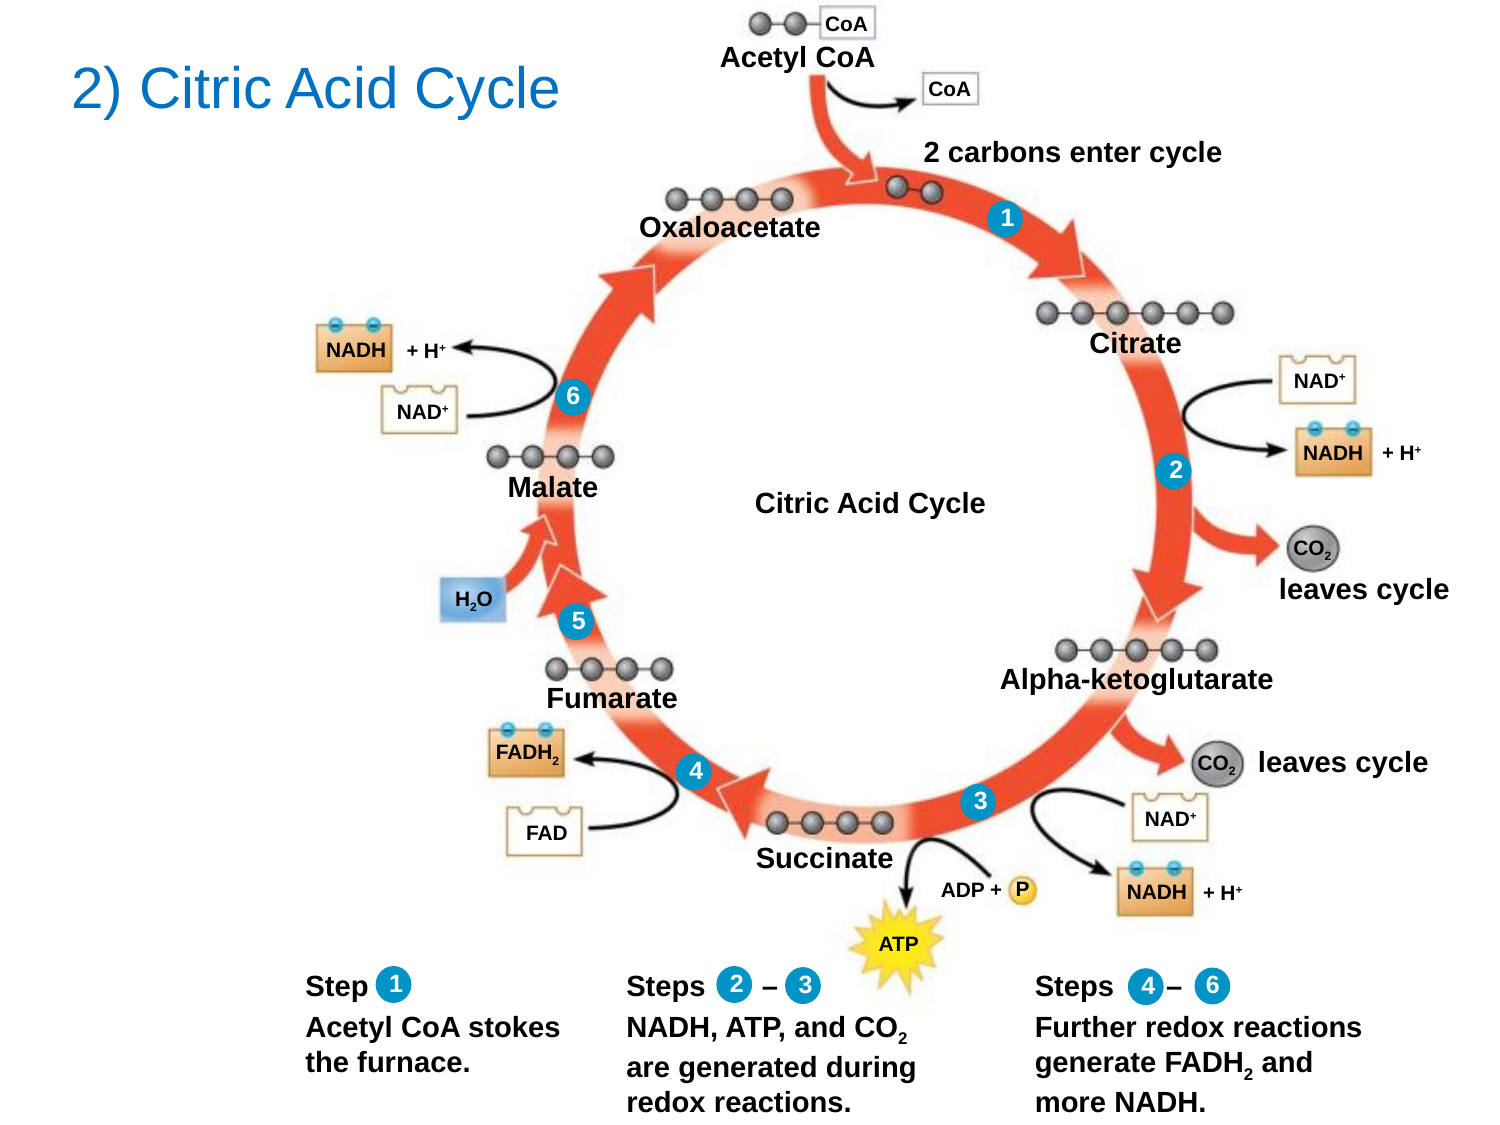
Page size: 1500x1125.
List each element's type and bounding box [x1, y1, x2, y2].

text_box [56, 0, 1500, 1125]
